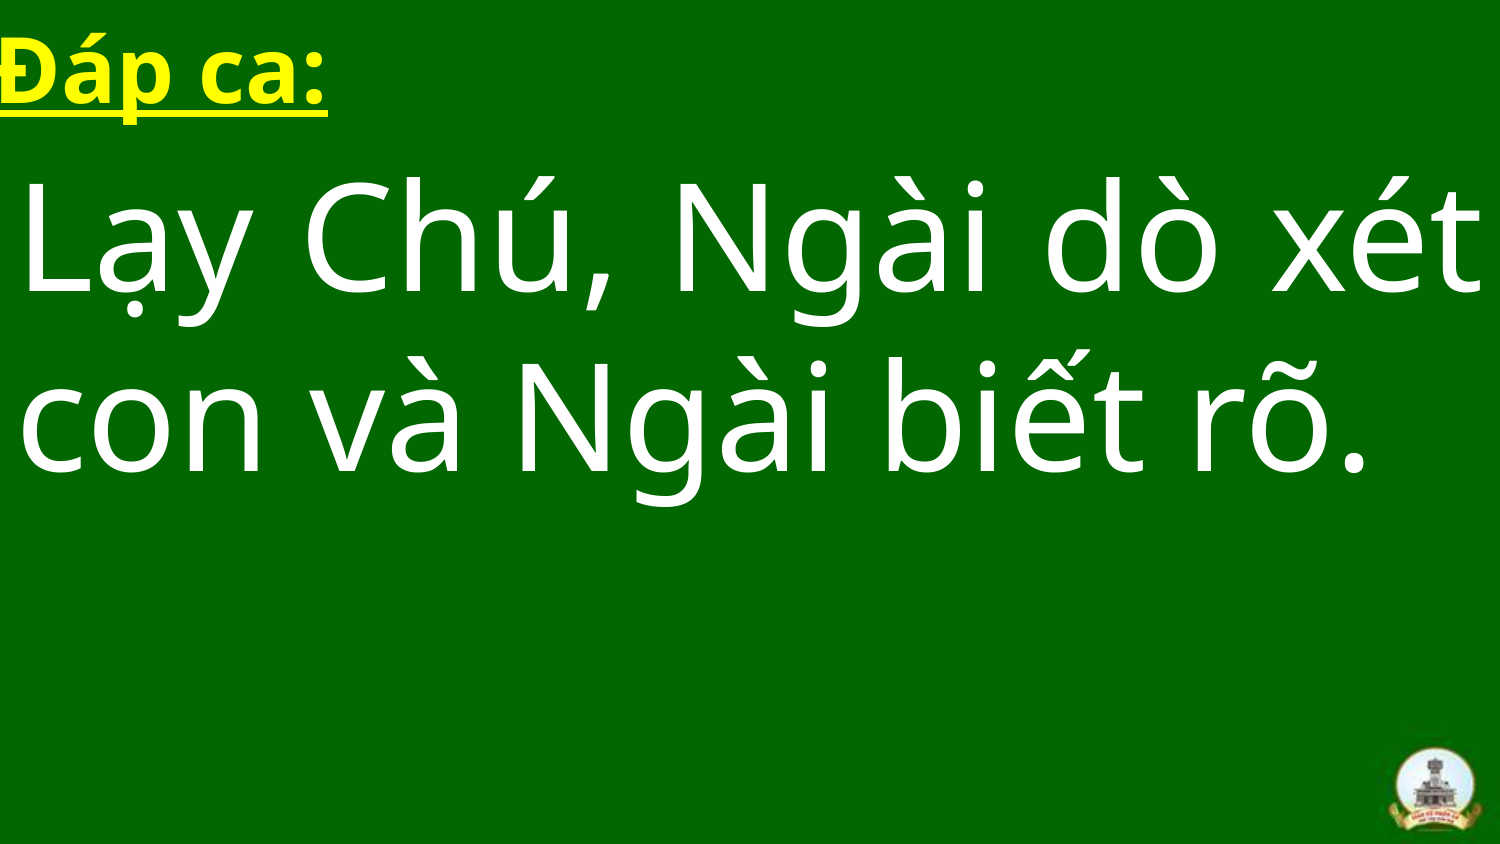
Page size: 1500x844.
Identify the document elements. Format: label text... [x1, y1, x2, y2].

picture [0, 0, 1500, 134]
subtitle Lạy Chú, Ngài dò xét con và Ngài biết rõ. [0, 134, 1500, 844]
text_box Đáp ca: [0, 4, 343, 129]
